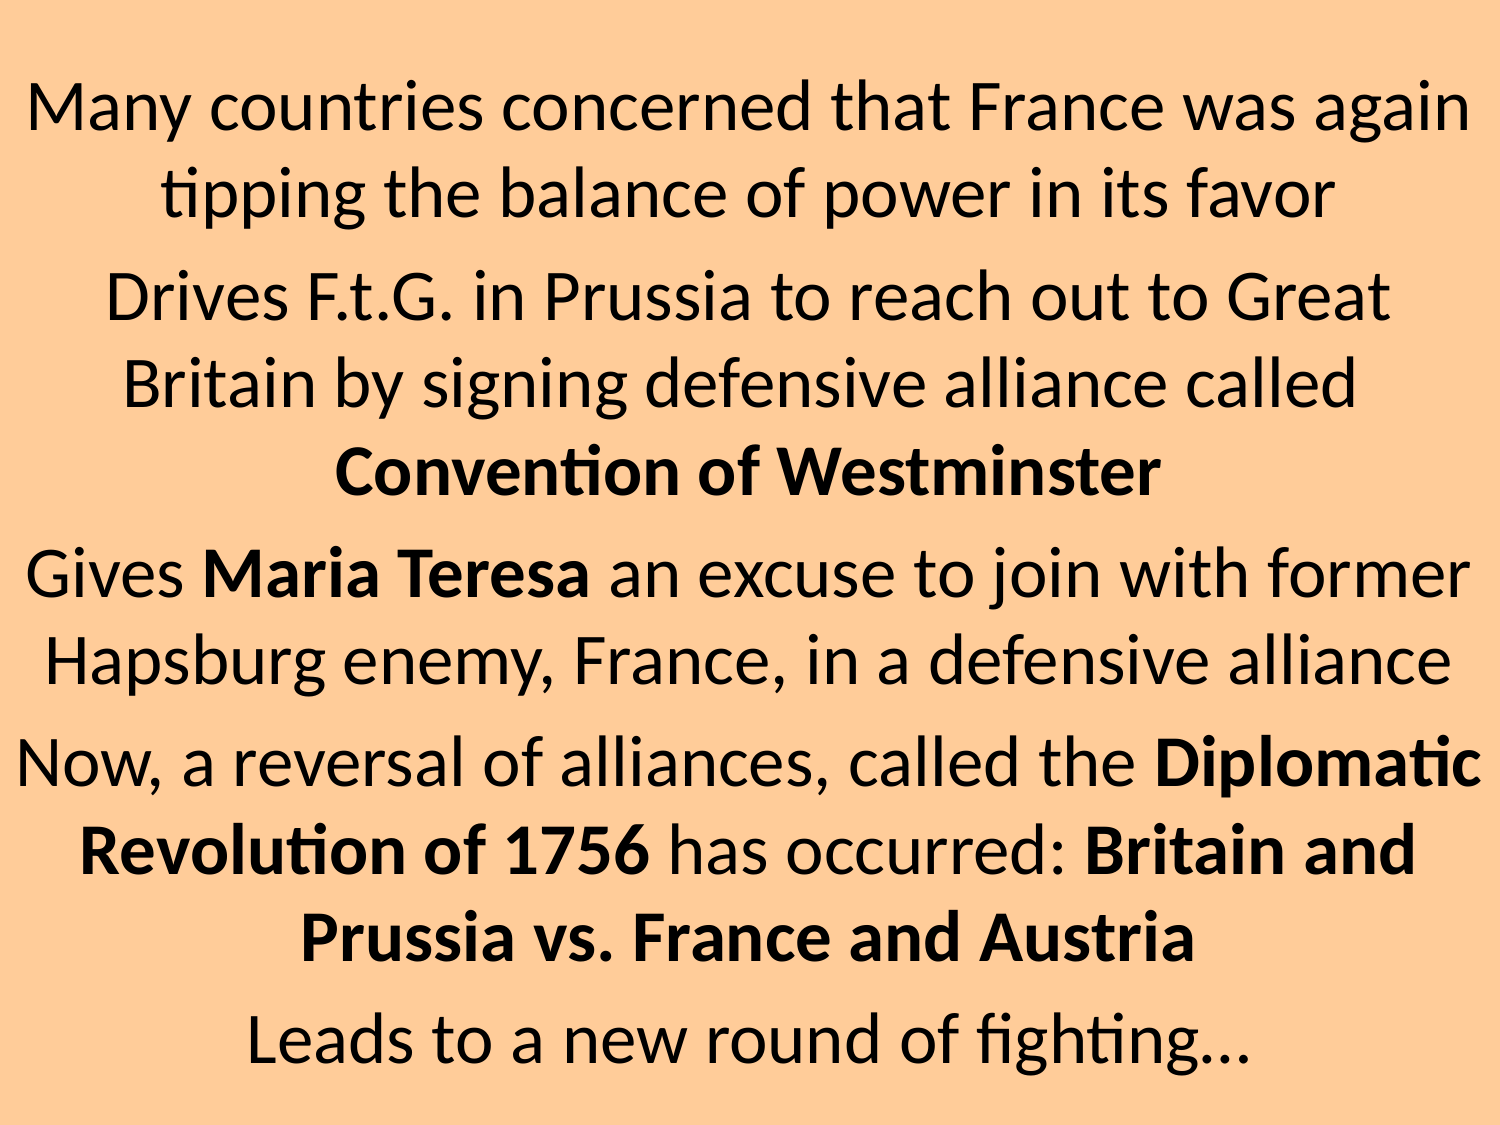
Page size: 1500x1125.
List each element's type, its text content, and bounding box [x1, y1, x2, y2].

list Many countries concerned that France was again tipping the balance of power in its favor Drives F.t.G. in Prussia to reach out to Great Britain by signing defensive alliance called Convention of Westminster Gives Maria Teresa an excuse to join with former Hapsburg enemy, France, in a defensive alliance Now, a reversal of alliances, called the Diplomatic Revolution of 1756 has occurred: Britain and Prussia vs. France and Austria Leads to a new round of fighting… [0, 50, 1499, 818]
